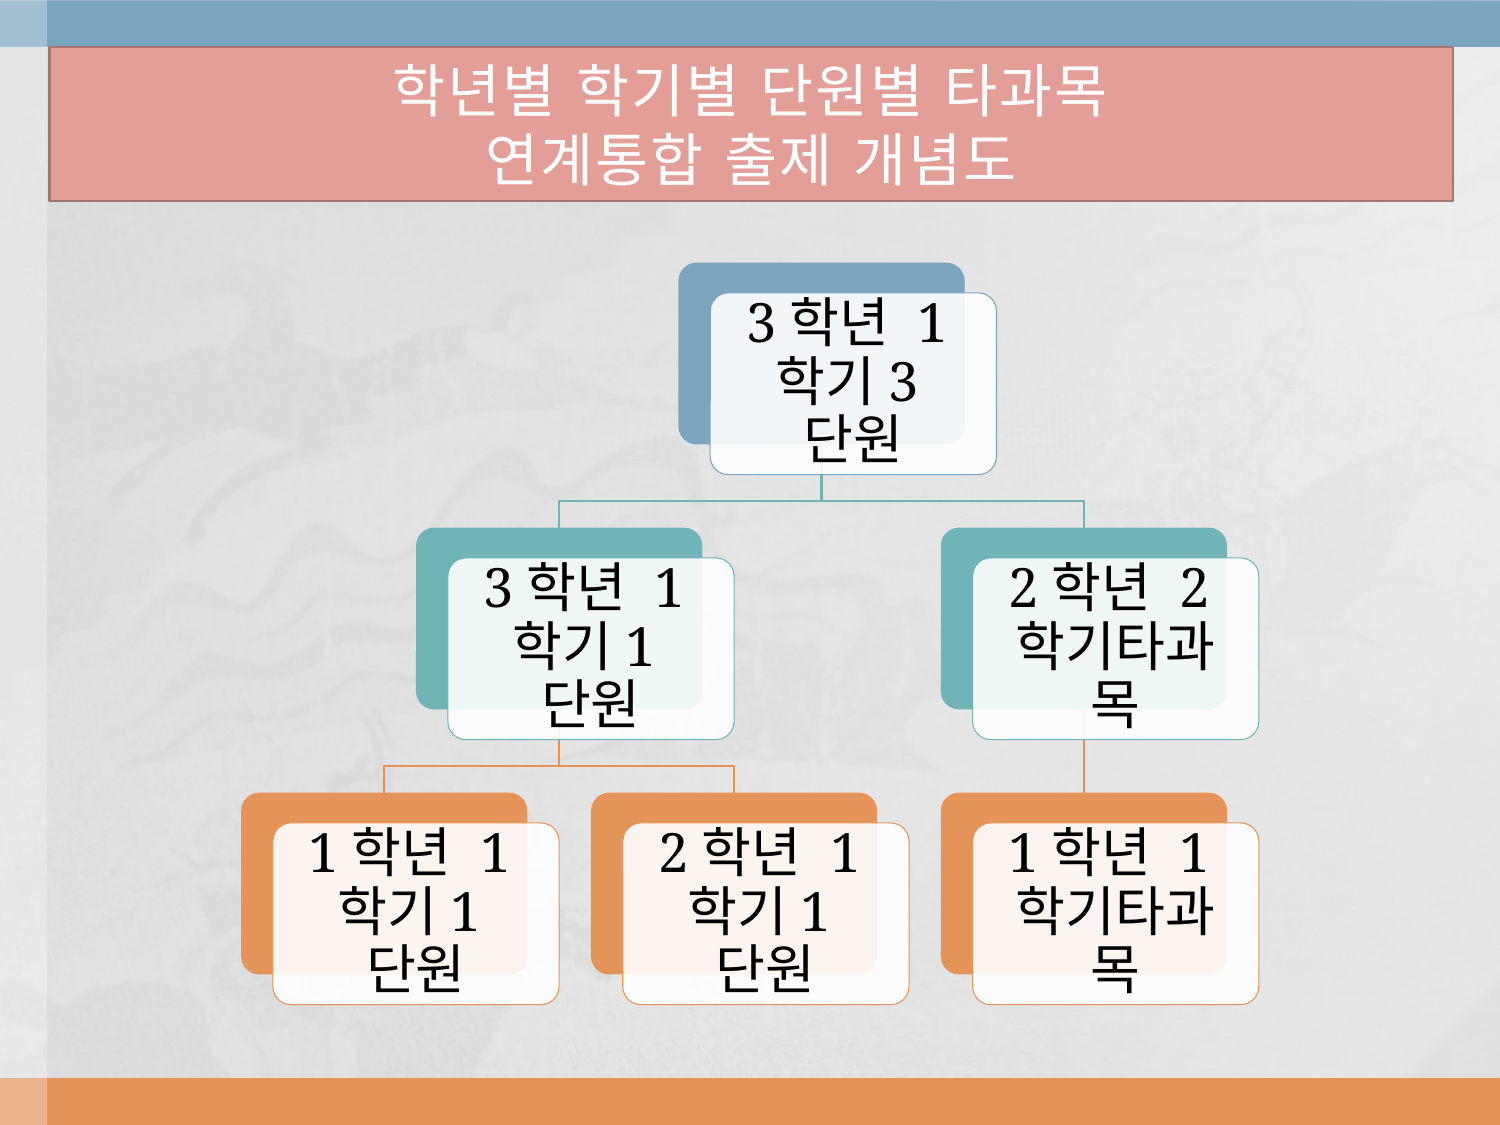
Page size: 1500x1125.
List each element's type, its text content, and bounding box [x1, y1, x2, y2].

title 학년별 학기별 단원별 타과목 연계통합 출제 개념도 [48, 46, 1454, 202]
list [74, 262, 1425, 1005]
